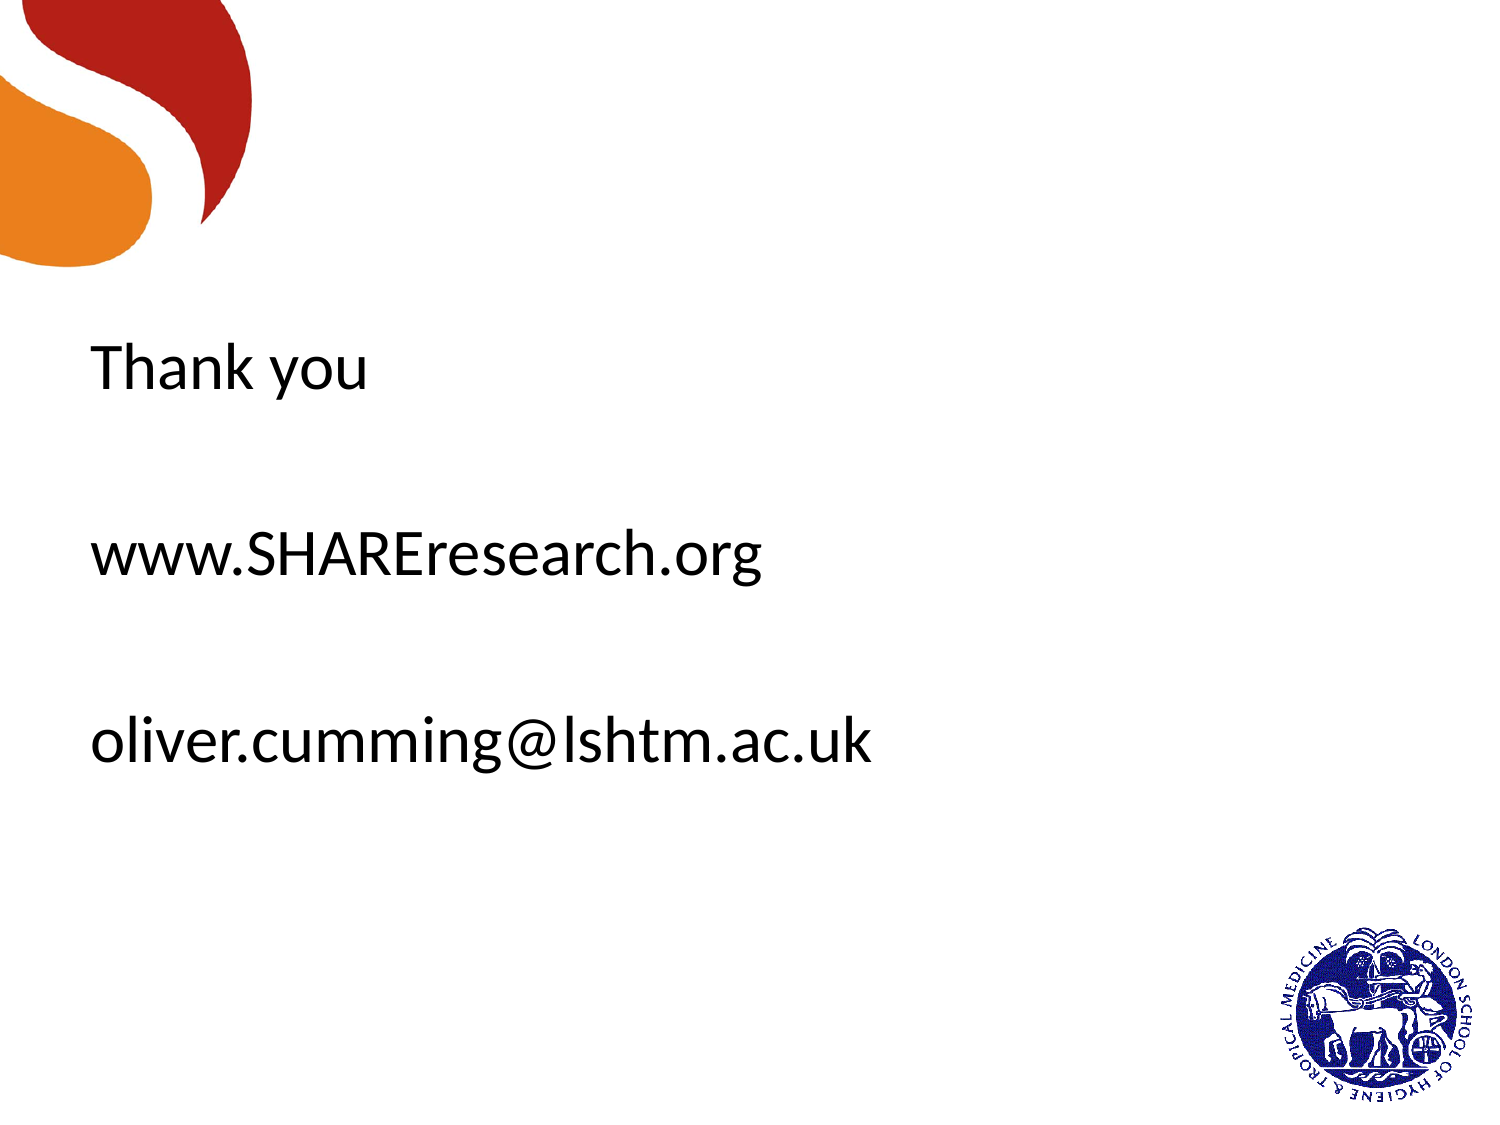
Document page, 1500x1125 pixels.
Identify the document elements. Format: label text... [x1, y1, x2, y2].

picture [1275, 924, 1475, 1103]
list Thank you www.SHAREresearch.org oliver.cumming@lshtm.ac.uk [75, 314, 1425, 1005]
picture [0, 0, 266, 281]
